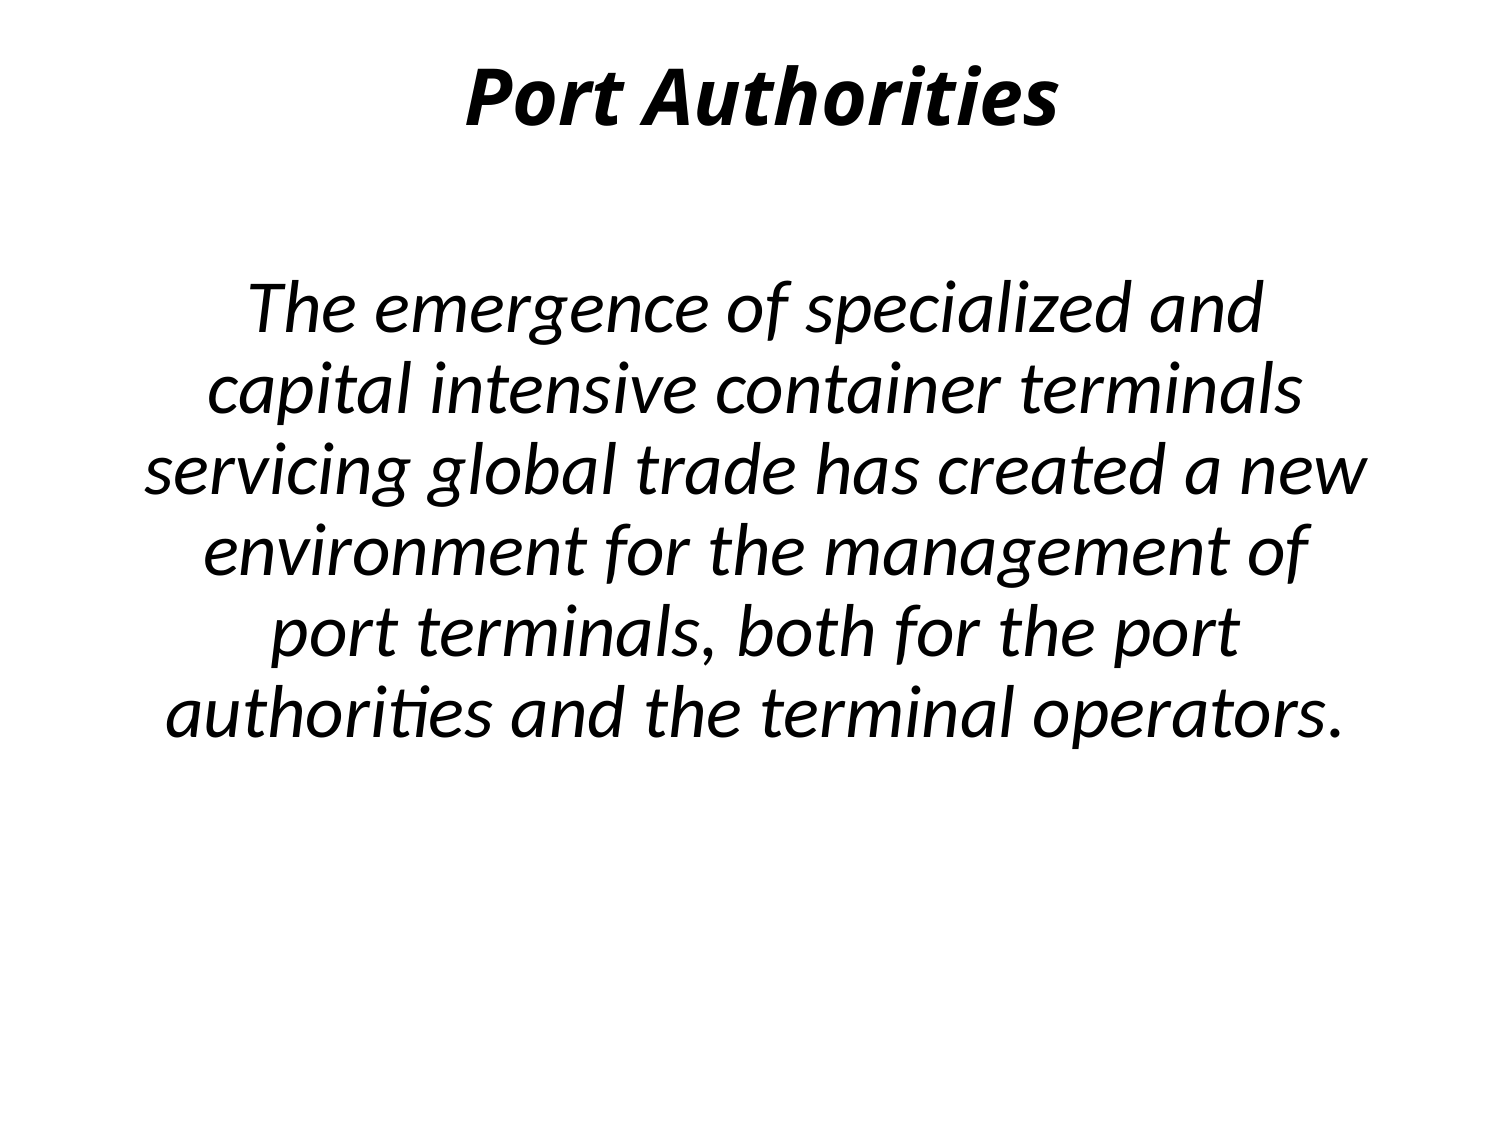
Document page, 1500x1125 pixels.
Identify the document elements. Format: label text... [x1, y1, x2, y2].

subtitle The emergence of specialized and capital intensive container terminals servicing global trade has created a new environment for the management of port terminals, both for the port authorities and the terminal operators. [125, 200, 1388, 1013]
title Port Authorities [125, 50, 1400, 150]
